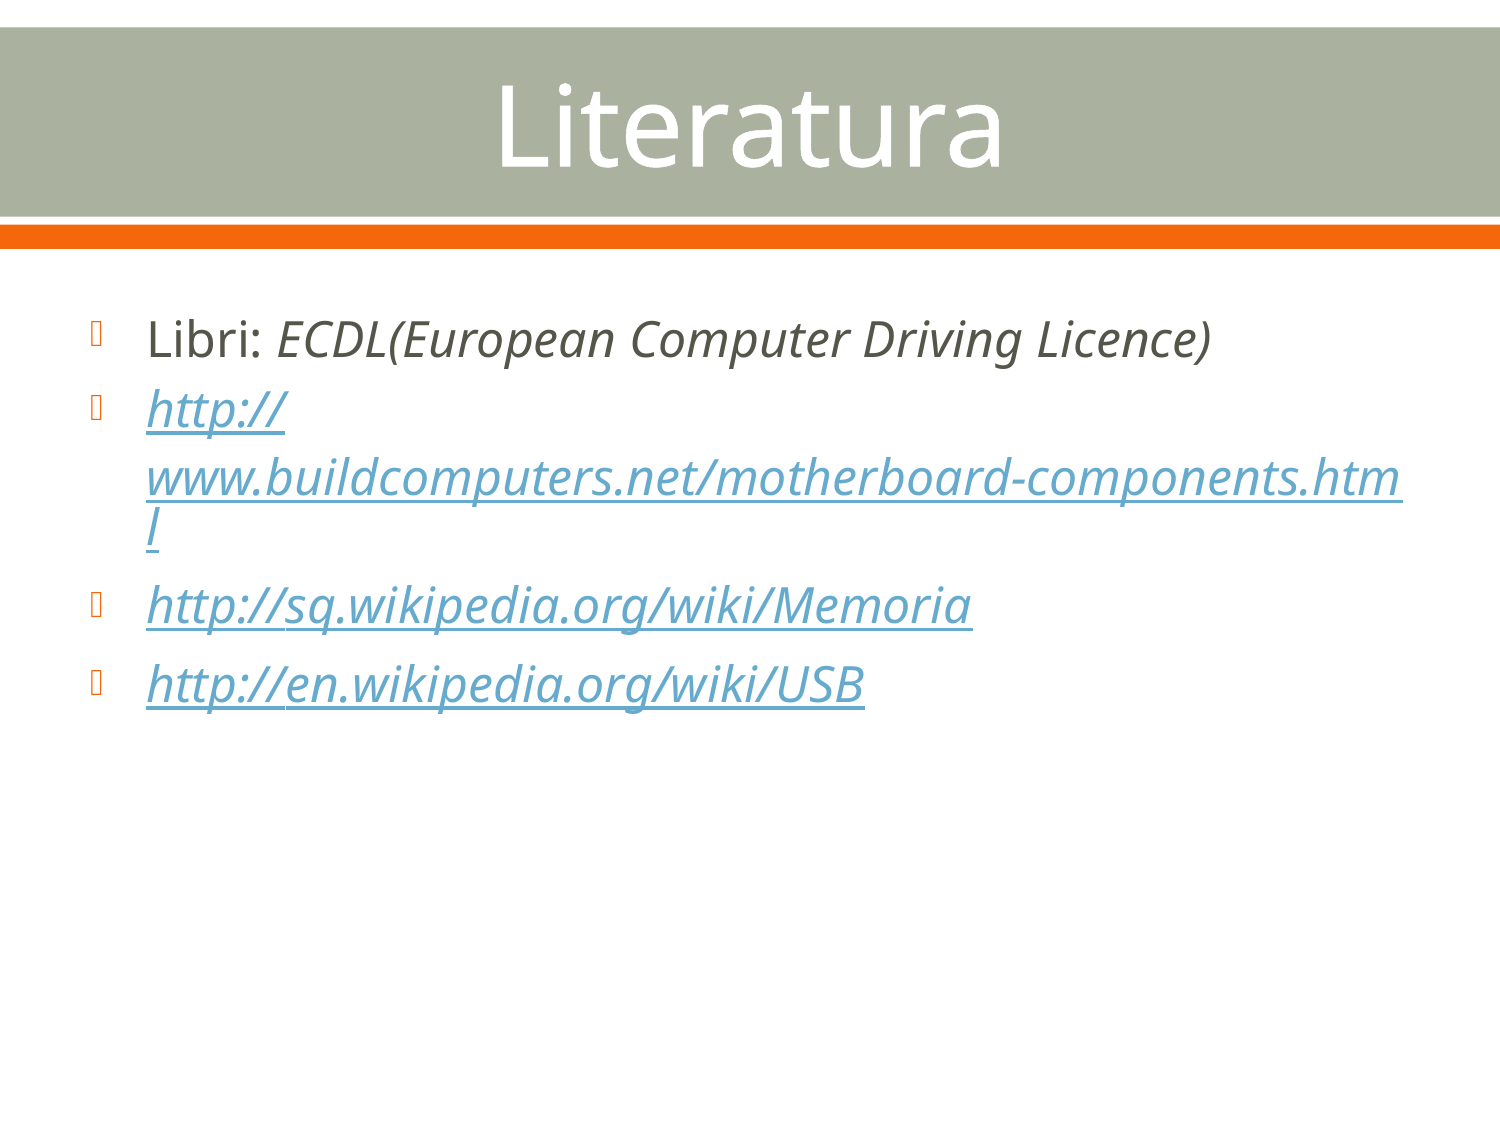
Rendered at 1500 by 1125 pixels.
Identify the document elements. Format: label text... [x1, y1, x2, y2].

title Literatura [75, 29, 1425, 213]
list Libri: ECDL(European Computer Driving Licence) http://www.buildcomputers.net/motherboard-components.html http://sq.wikipedia.org/wiki/Memoria http://en.wikipedia.org/wiki/USB [75, 299, 1425, 888]
